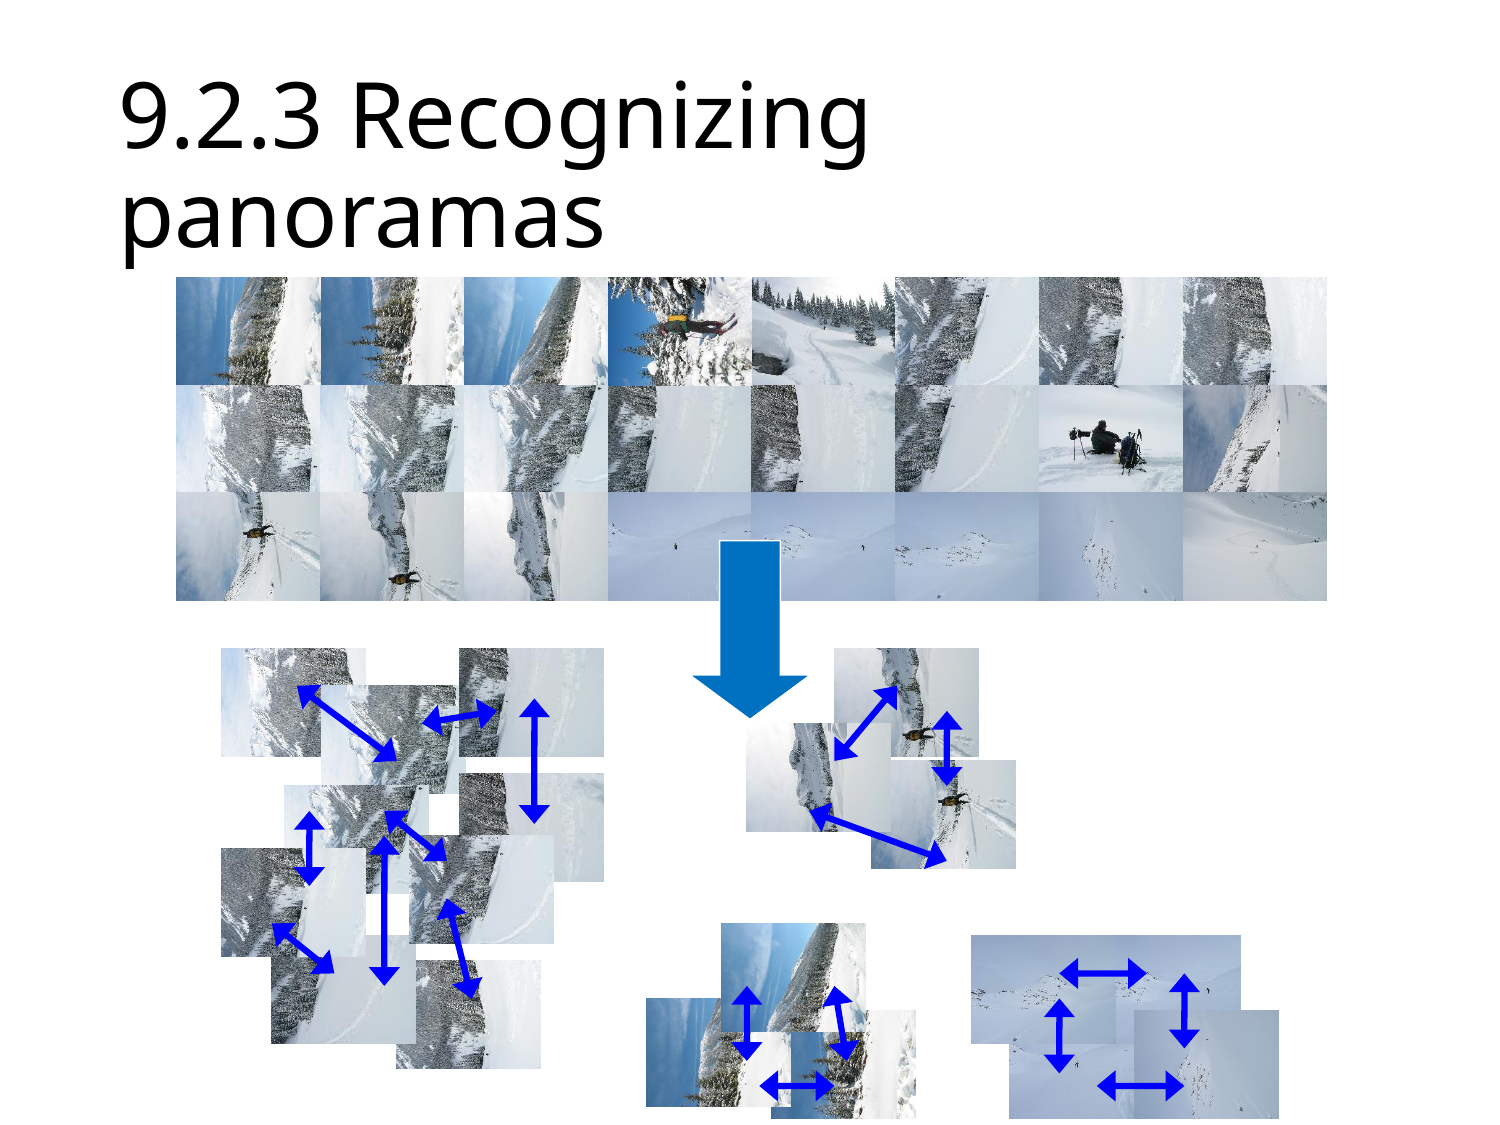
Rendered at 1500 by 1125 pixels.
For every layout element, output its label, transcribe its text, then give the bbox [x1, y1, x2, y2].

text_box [221, 648, 1279, 1119]
title 9.2.3 Recognizing panoramas [103, 59, 1397, 278]
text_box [176, 277, 1327, 601]
text_box [719, 601, 781, 648]
